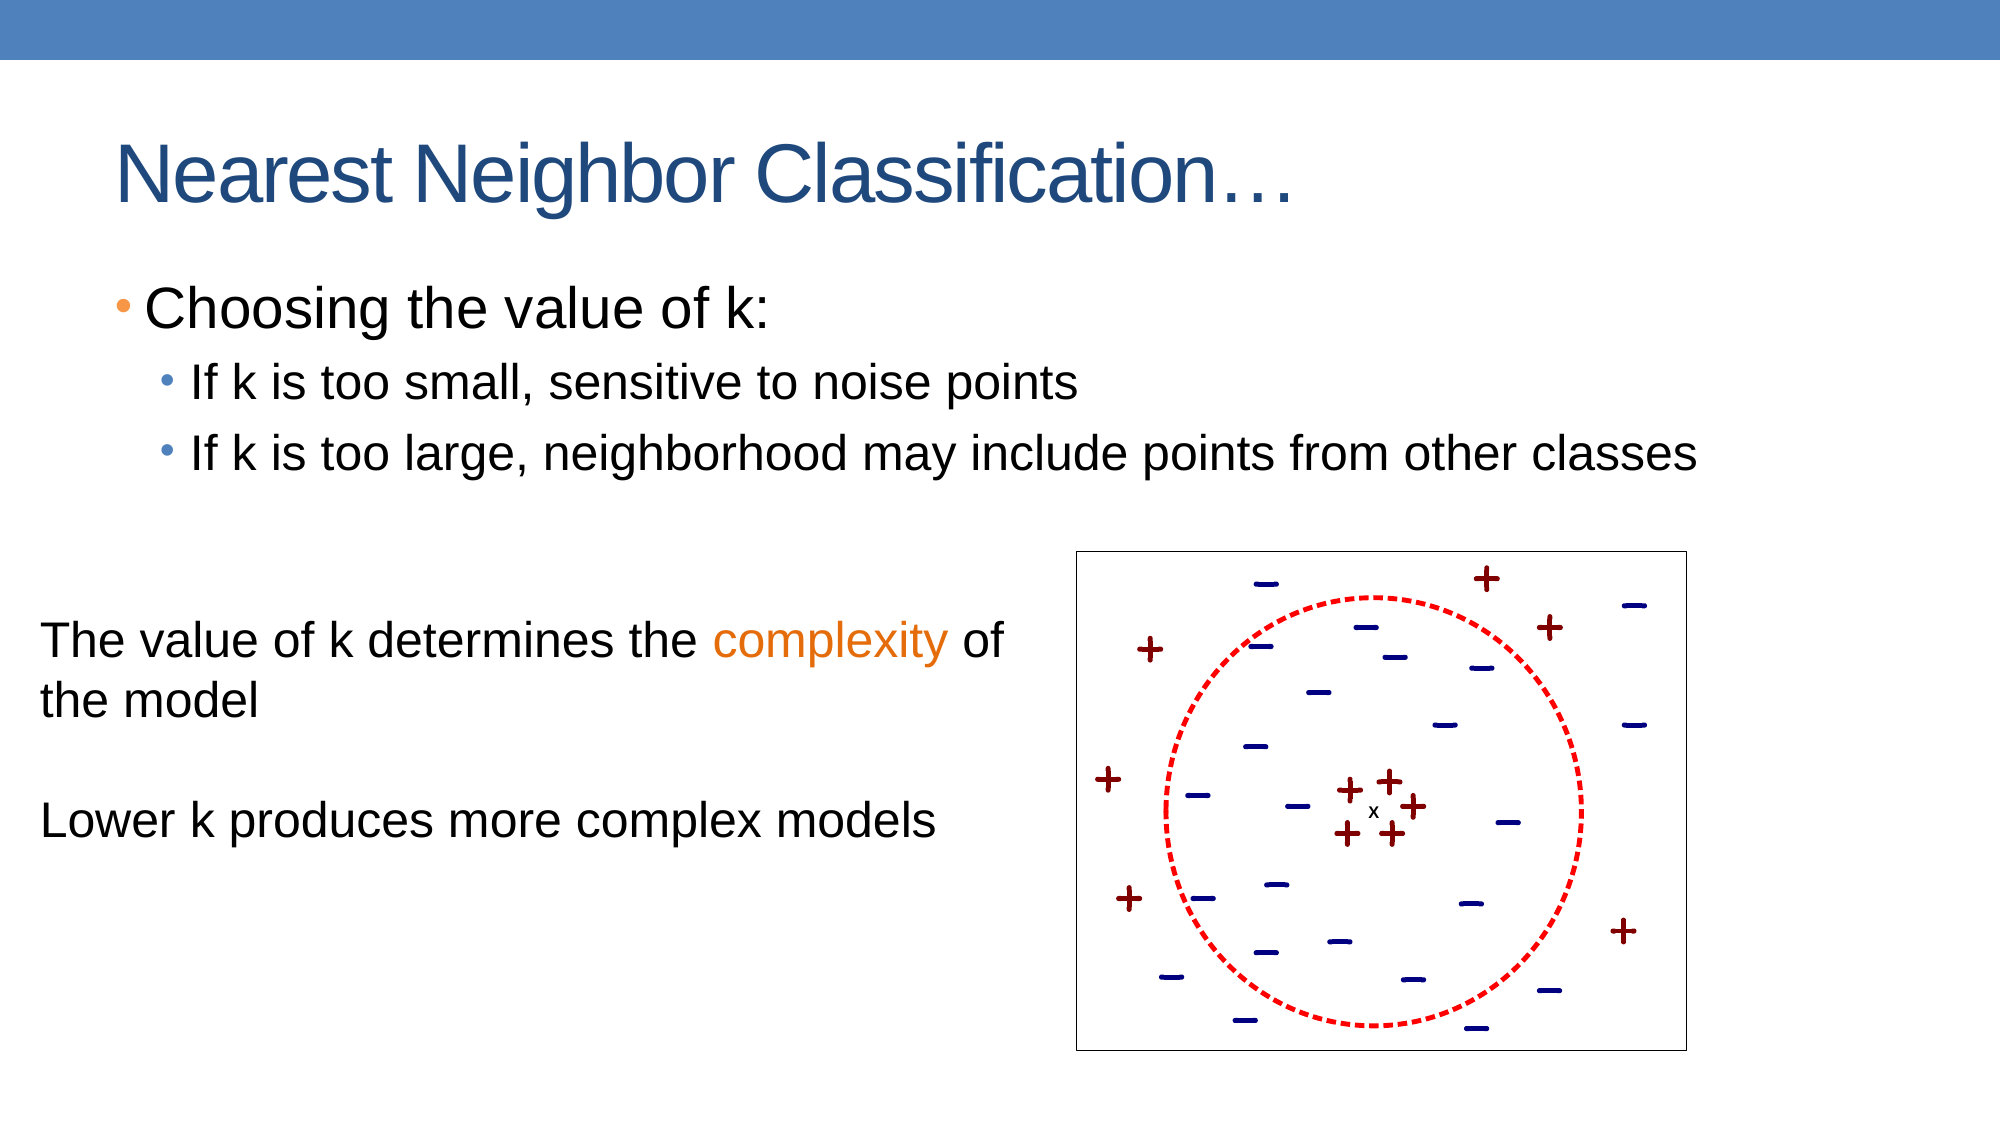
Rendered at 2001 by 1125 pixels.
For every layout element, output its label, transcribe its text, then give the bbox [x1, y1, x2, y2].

title Nearest Neighbor Classification… [99, 87, 1900, 250]
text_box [1074, 549, 1689, 1071]
text_box The value of k determines the complexity of the model Lower k produces more complex models [24, 599, 1050, 855]
list Choosing the value of k: If k is too small, sensitive to noise points If k is too large, neighborhood may include points from other classes [99, 262, 1900, 1063]
